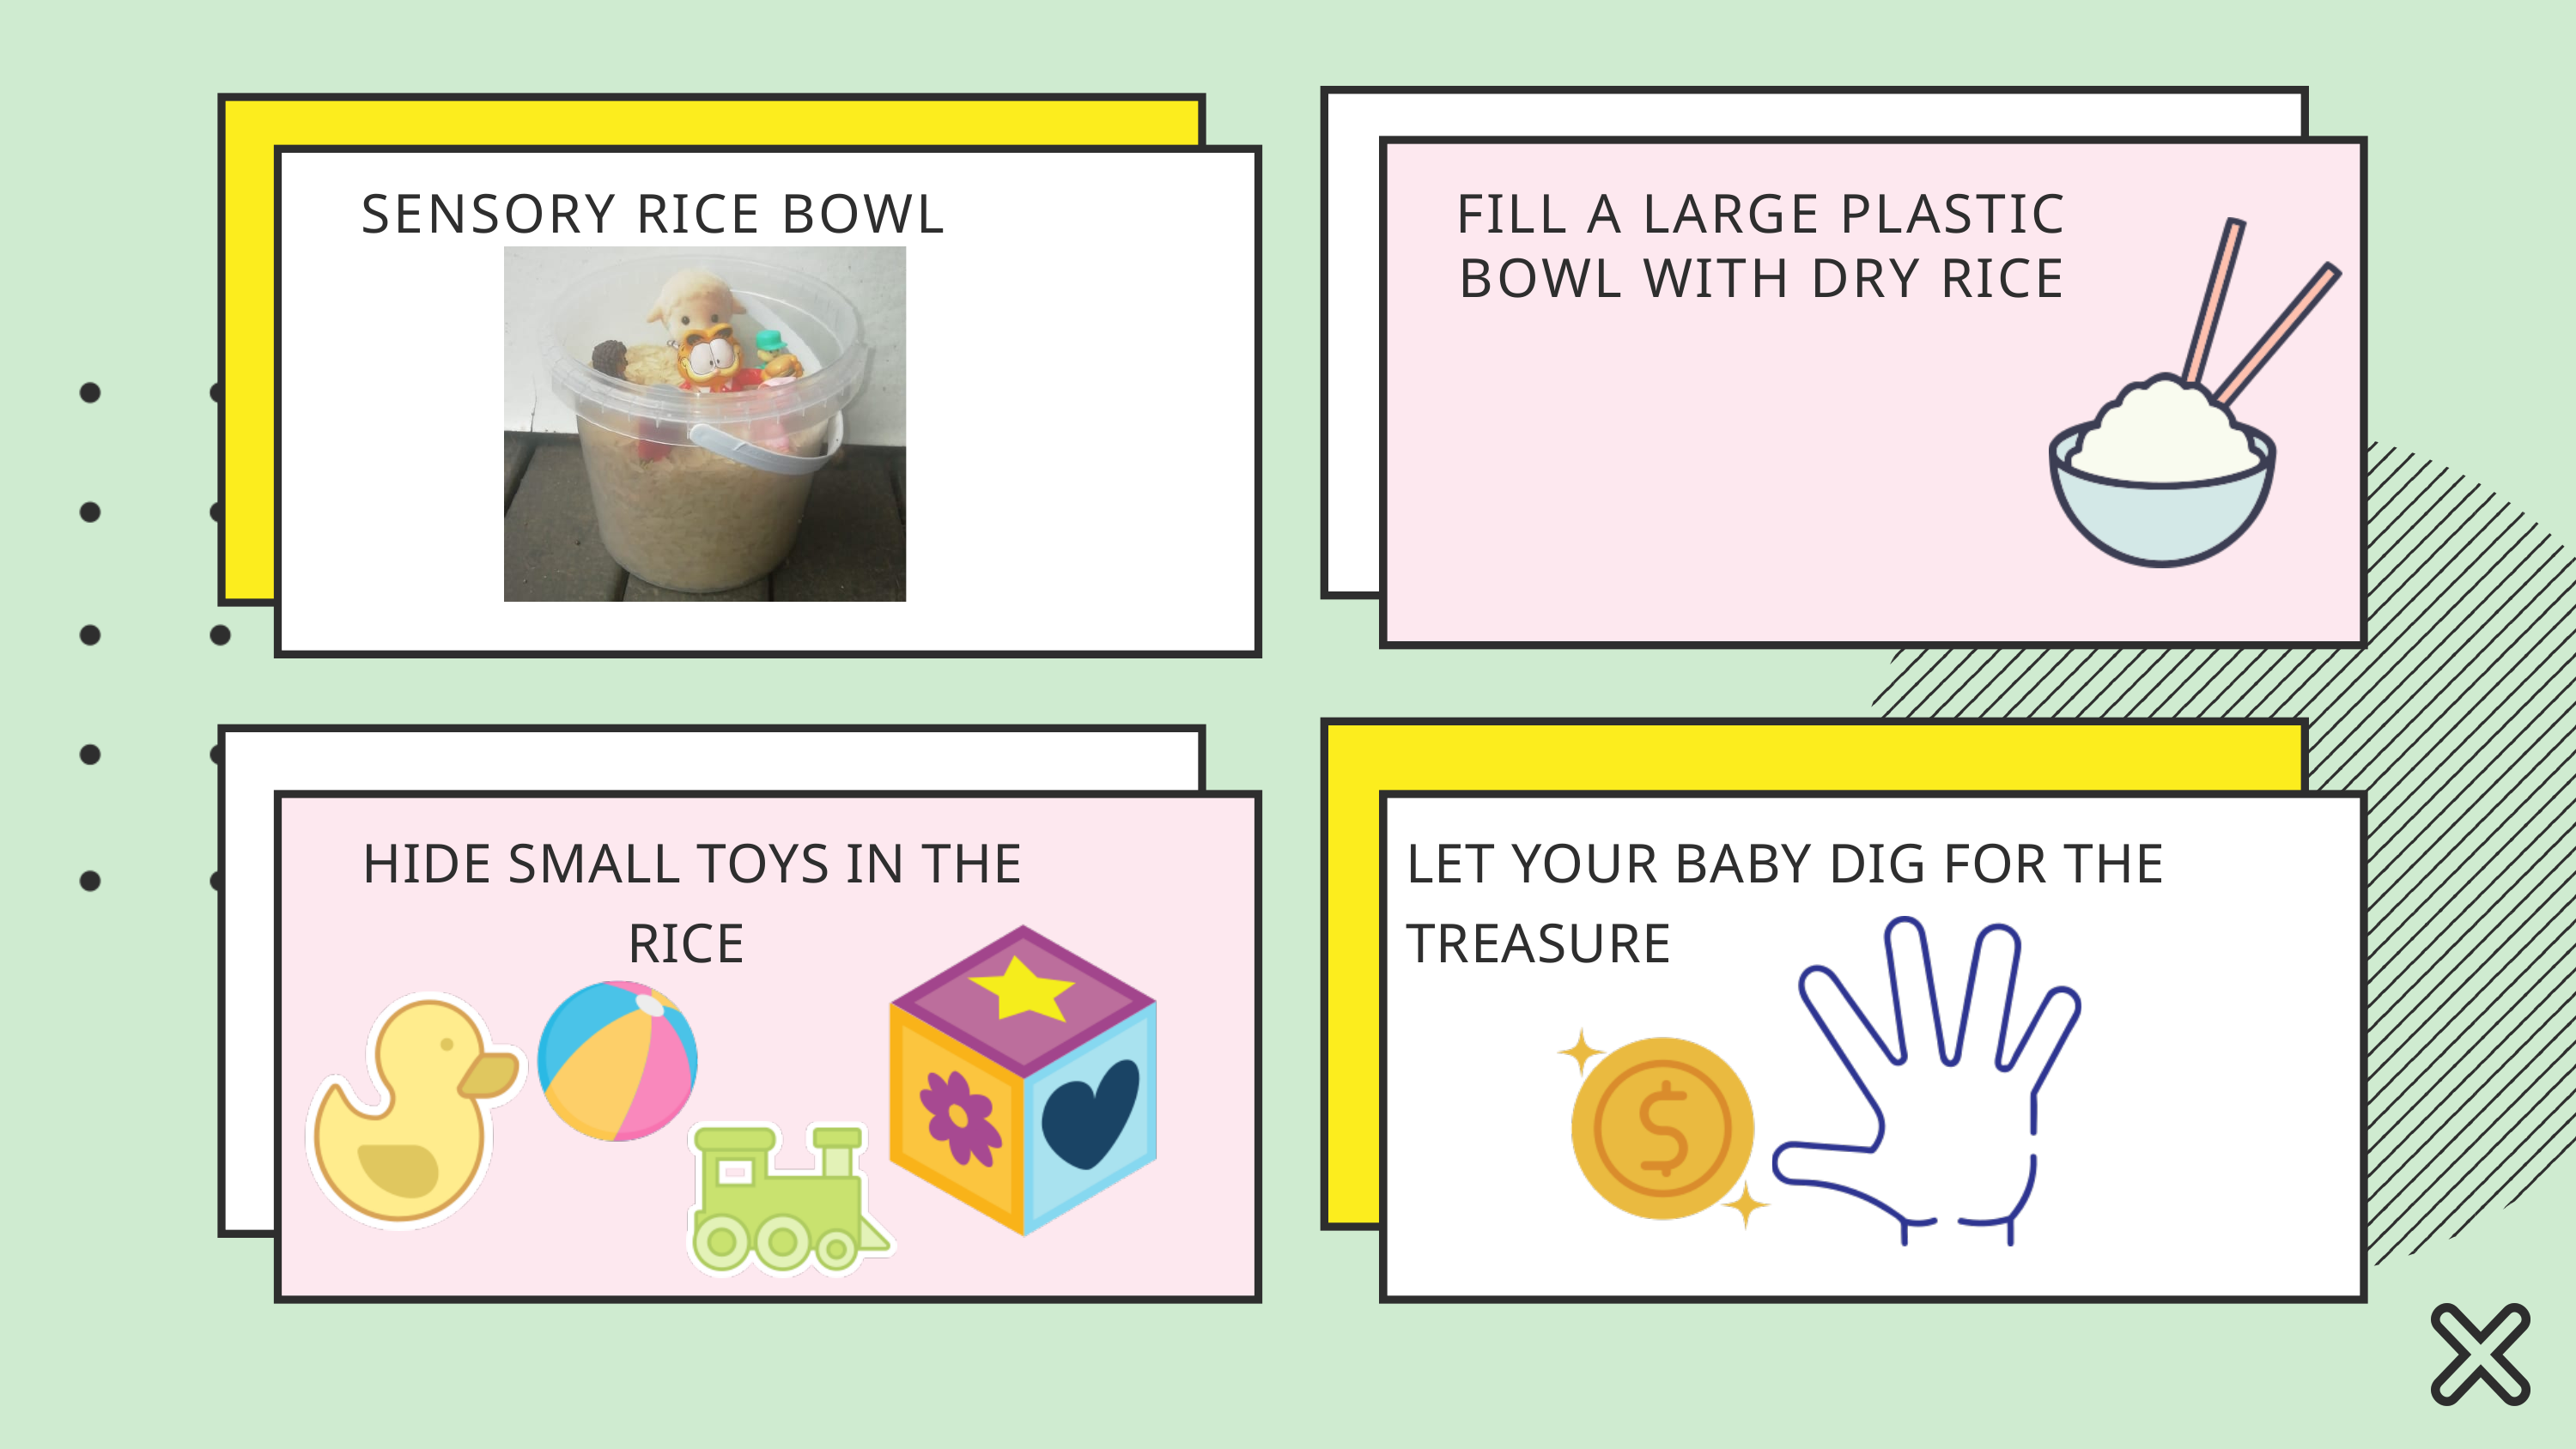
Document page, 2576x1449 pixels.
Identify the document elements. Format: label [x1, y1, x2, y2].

picture [2049, 217, 2343, 568]
text_box [1378, 136, 2368, 650]
picture [296, 898, 1206, 1279]
picture [1556, 916, 2082, 1246]
text_box [273, 790, 1263, 1304]
picture [0, 373, 500, 900]
picture [503, 246, 907, 602]
text_box [217, 93, 1206, 607]
picture [1844, 428, 2576, 1279]
text_box [1320, 85, 2310, 600]
text_box [273, 144, 1263, 659]
picture [2430, 1303, 2530, 1406]
text_box [1378, 790, 2368, 1304]
text_box [217, 724, 1206, 1239]
text_box [1320, 717, 2310, 1231]
